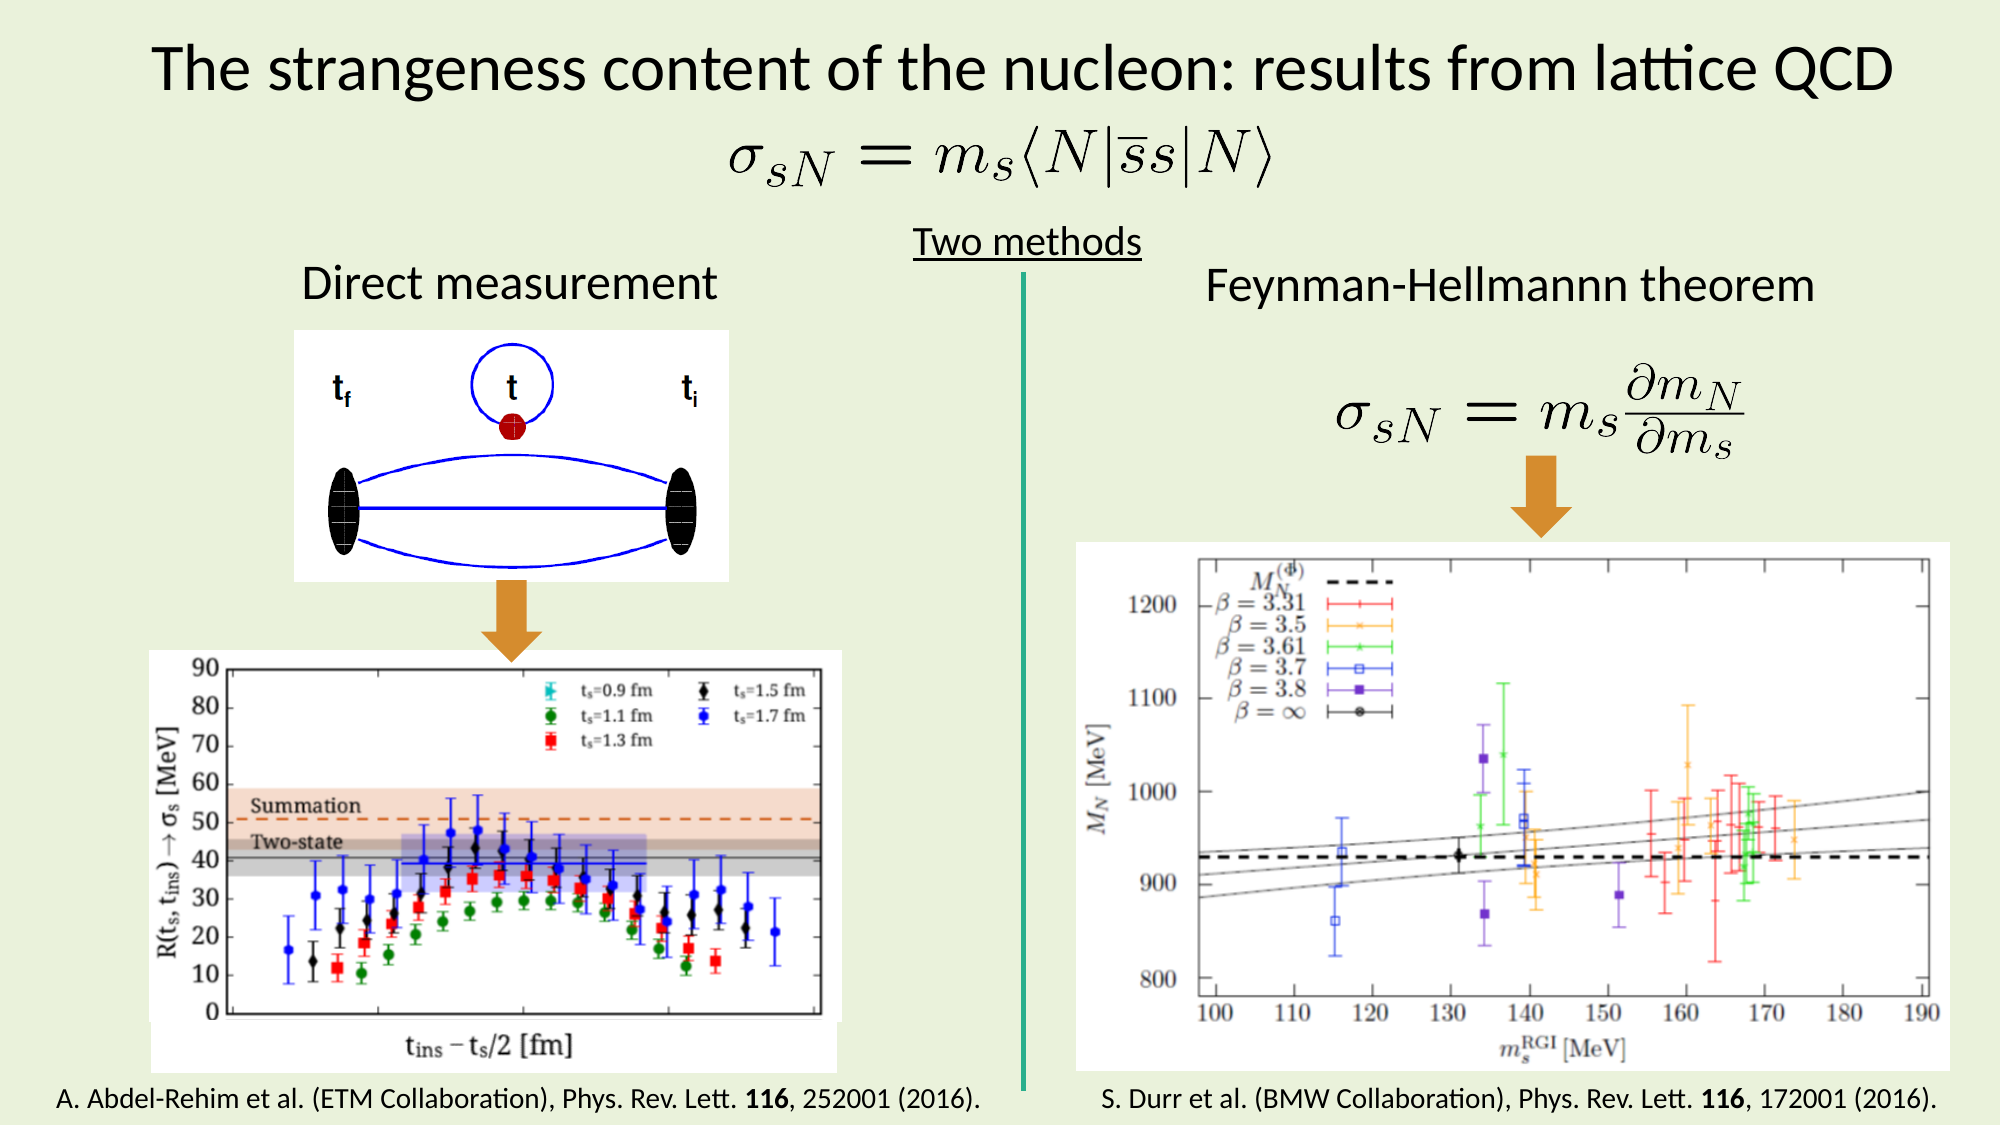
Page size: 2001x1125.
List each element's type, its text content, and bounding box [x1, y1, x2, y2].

title The strangeness content of the nucleon: results from lattice QCD [102, 10, 1945, 127]
text_box S. Durr et al. (BMW Collaboration), Phys. Rev. Lett. 116, 172001 (2016). [1086, 1072, 1954, 1122]
text_box Direct measurement [286, 241, 771, 317]
picture [729, 125, 1271, 191]
text_box Two methods [897, 206, 1271, 272]
picture [294, 330, 730, 582]
picture [1336, 360, 1746, 462]
text_box [1510, 462, 1573, 539]
text_box Feynman-Hellmannn theorem [1190, 244, 1857, 320]
picture [1076, 542, 1950, 1071]
text_box [480, 582, 543, 650]
text_box A. Abdel-Rehim et al. (ETM Collaboration), Phys. Rev. Lett. 116, 252001 (2016). [41, 1072, 1024, 1122]
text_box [149, 650, 842, 1073]
